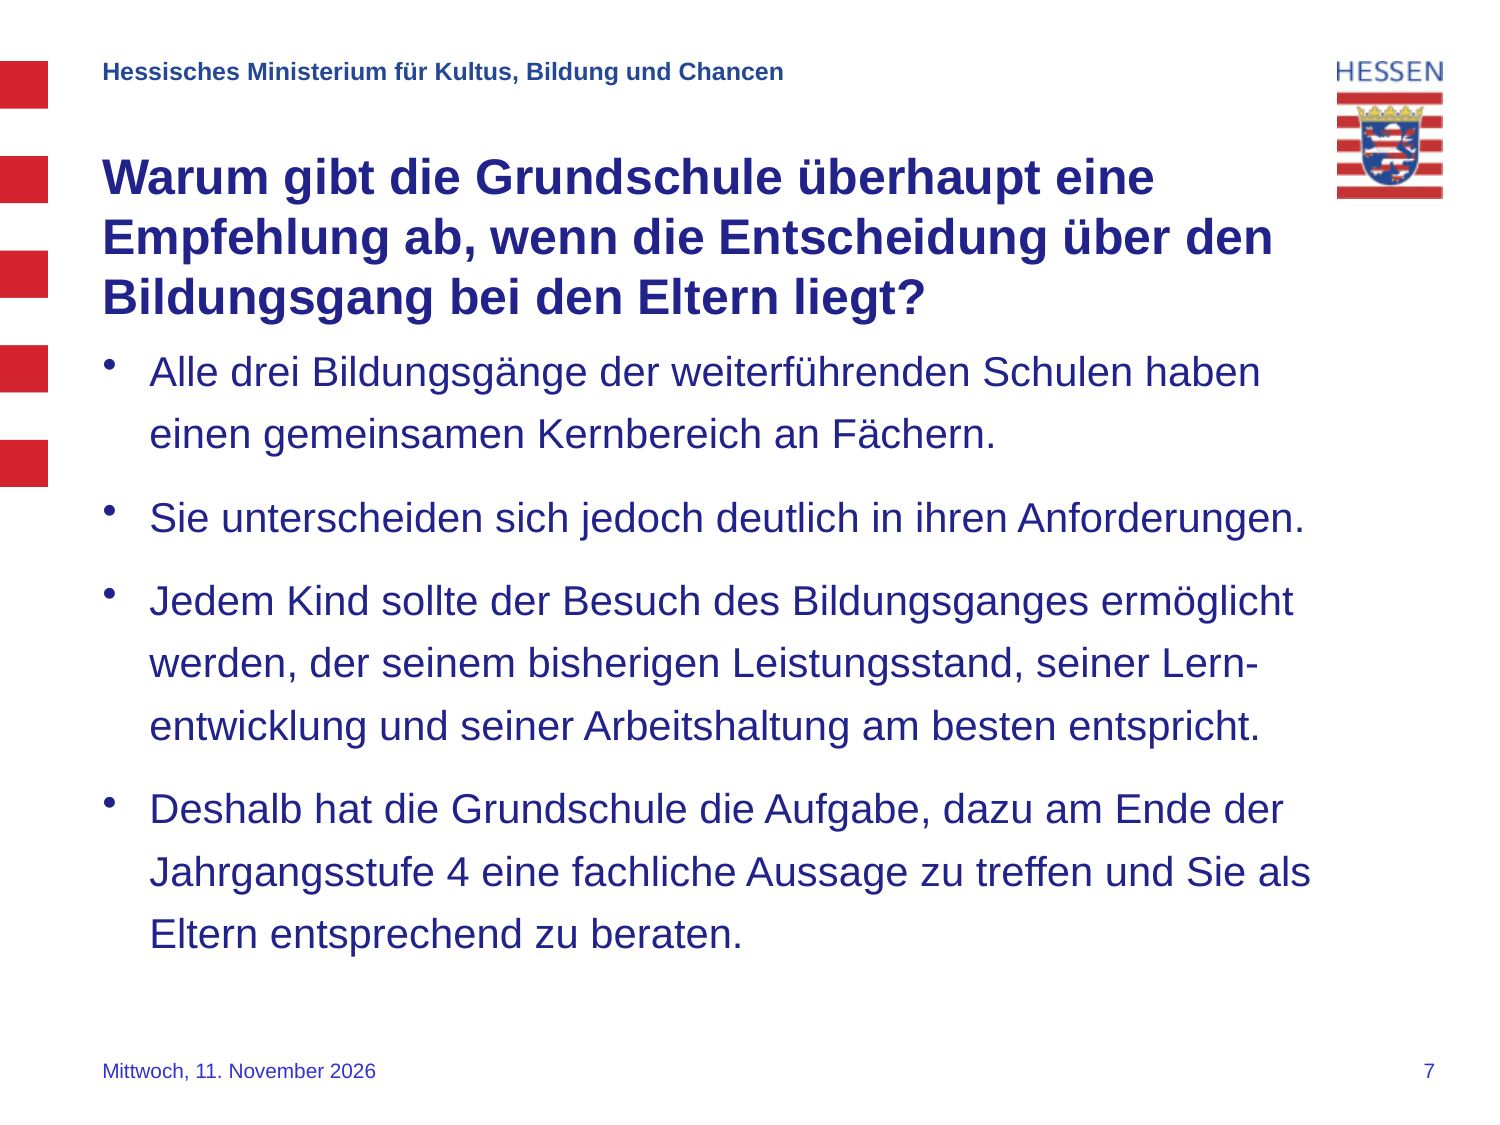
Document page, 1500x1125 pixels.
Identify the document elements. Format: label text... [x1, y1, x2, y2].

picture [0, 61, 48, 487]
text_box Warum gibt die Grundschule überhaupt eine Empfehlung ab, wenn die Entscheidung über den Bildungsgang bei den Eltern liegt? [87, 137, 1363, 326]
slide_number Dienstag, 15. Oktober 2024 [87, 1049, 571, 1113]
list Alle drei Bildungsgänge der weiterführenden Schulen haben einen gemeinsamen Kernbereich an Fächern. Sie unterscheiden sich jedoch deutlich in ihren Anforderungen. Jedem Kind sollte der Besuch des Bildungsganges ermöglicht werden, der seinem bisherigen Leistungsstand, seiner Lern-entwicklung und seiner Arbeitshaltung am besten entspricht. Deshalb hat die Grundschule die Aufgabe, dazu am Ende der Jahrgangsstufe 4 eine fachliche Aussage zu treffen und Sie als Eltern entsprechend zu beraten. [87, 326, 1363, 1000]
footer Hessisches Ministerium für Kultus, Bildung und Chancen [86, 47, 1294, 126]
picture [1337, 61, 1443, 199]
